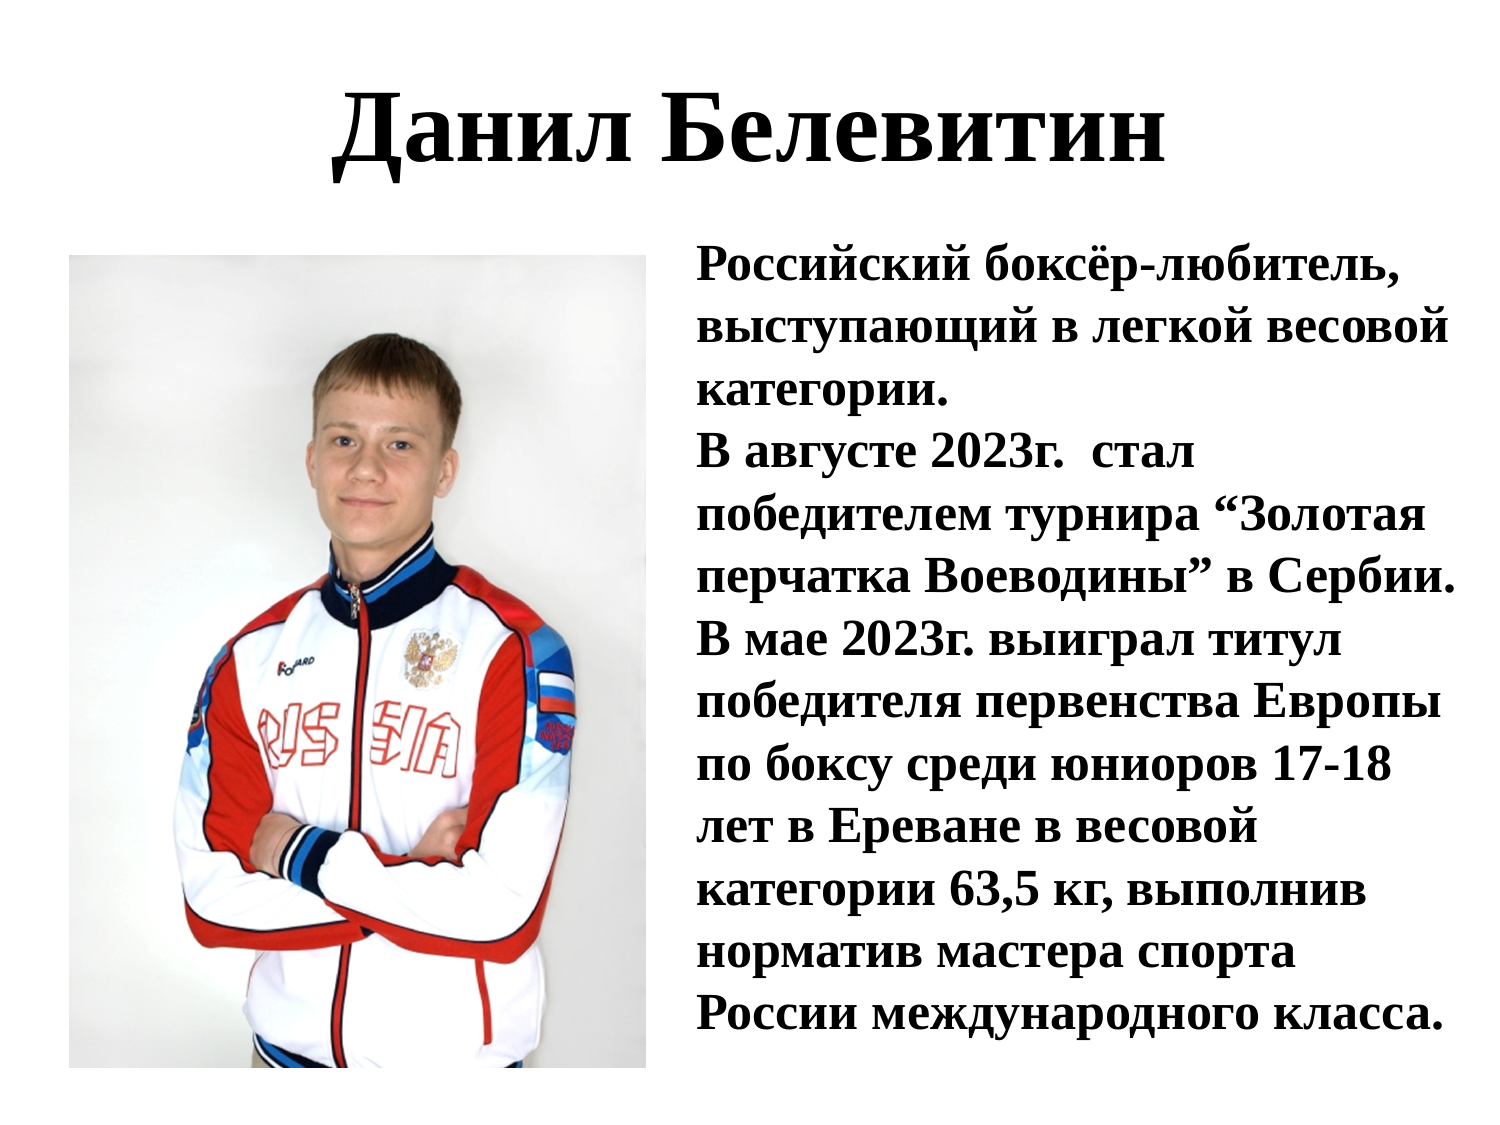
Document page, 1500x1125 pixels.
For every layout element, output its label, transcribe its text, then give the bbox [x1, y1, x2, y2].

picture [69, 255, 646, 1068]
text_box Российский боксёр-любитель, выступающий в легкой весовой категории. В августе 2023г. стал победителем турнира “Золотая перчатка Воеводины” в Сербии. В мае 2023г. выиграл титул победителя первенства Европы по боксу среди юниоров 17-18 лет в Ереване в весовой категории 63,5 кг, выполнив норматив мастера спорта России международного класса. [681, 220, 1478, 1048]
text_box Данил Белевитин [0, 50, 1500, 190]
